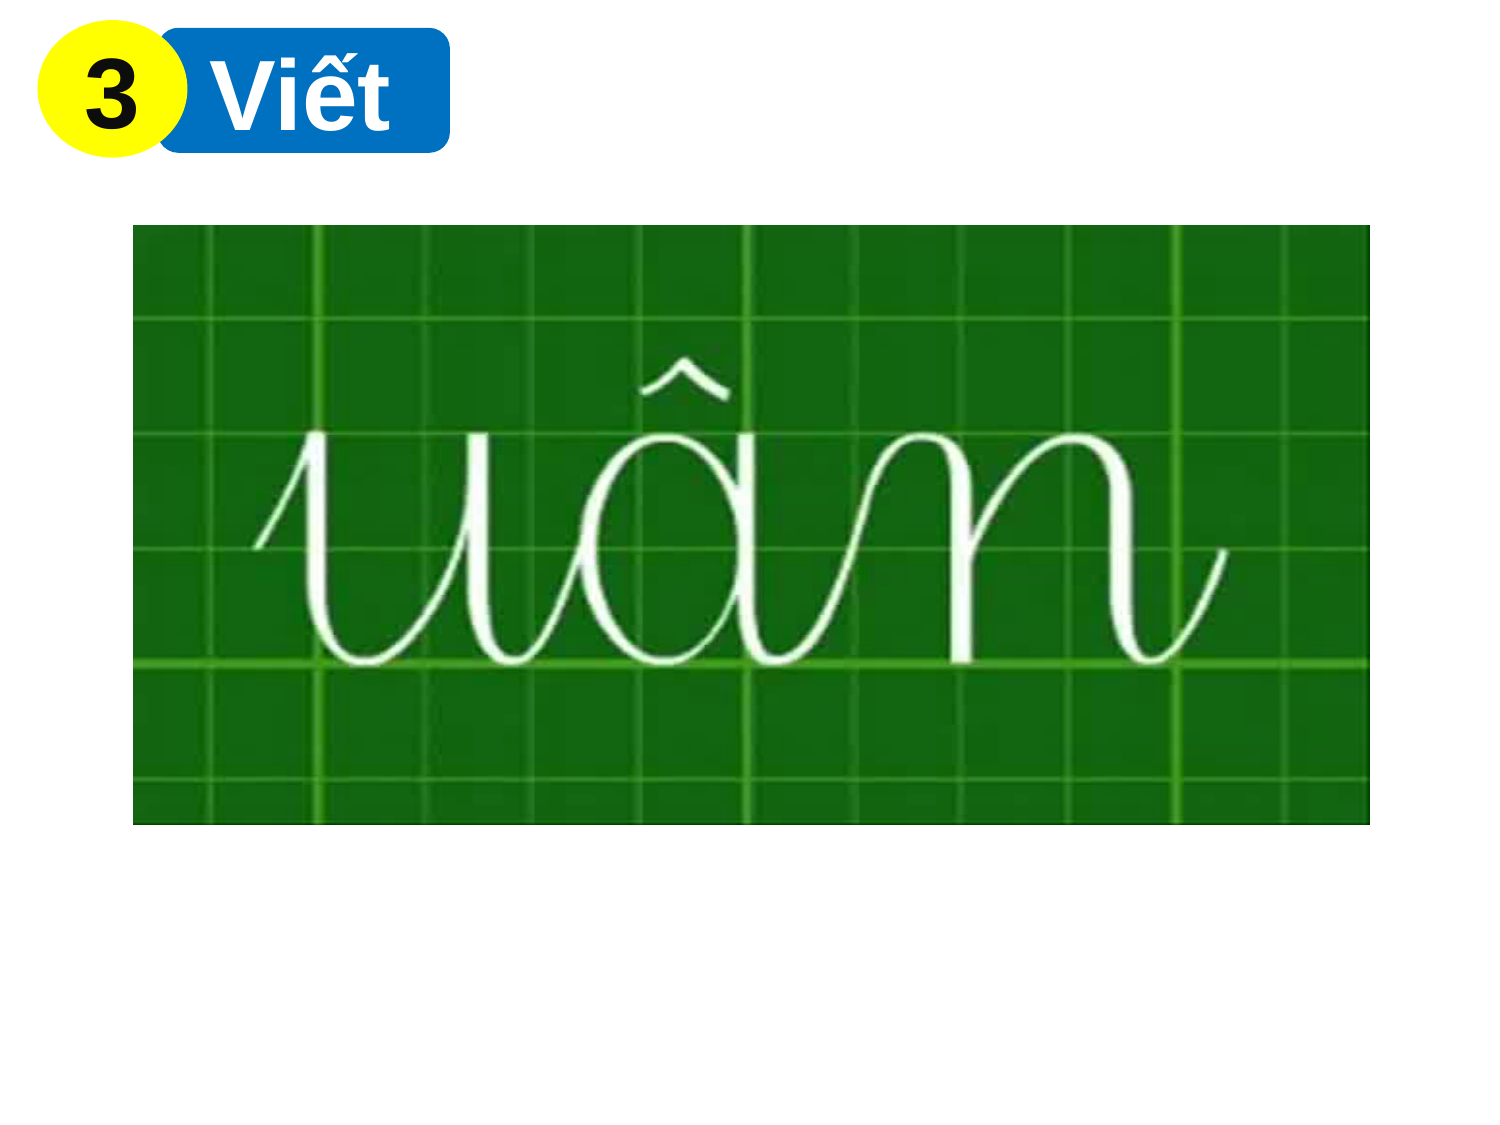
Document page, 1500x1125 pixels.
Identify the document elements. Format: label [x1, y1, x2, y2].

text_box [132, 224, 1371, 826]
text_box [37, 19, 451, 158]
